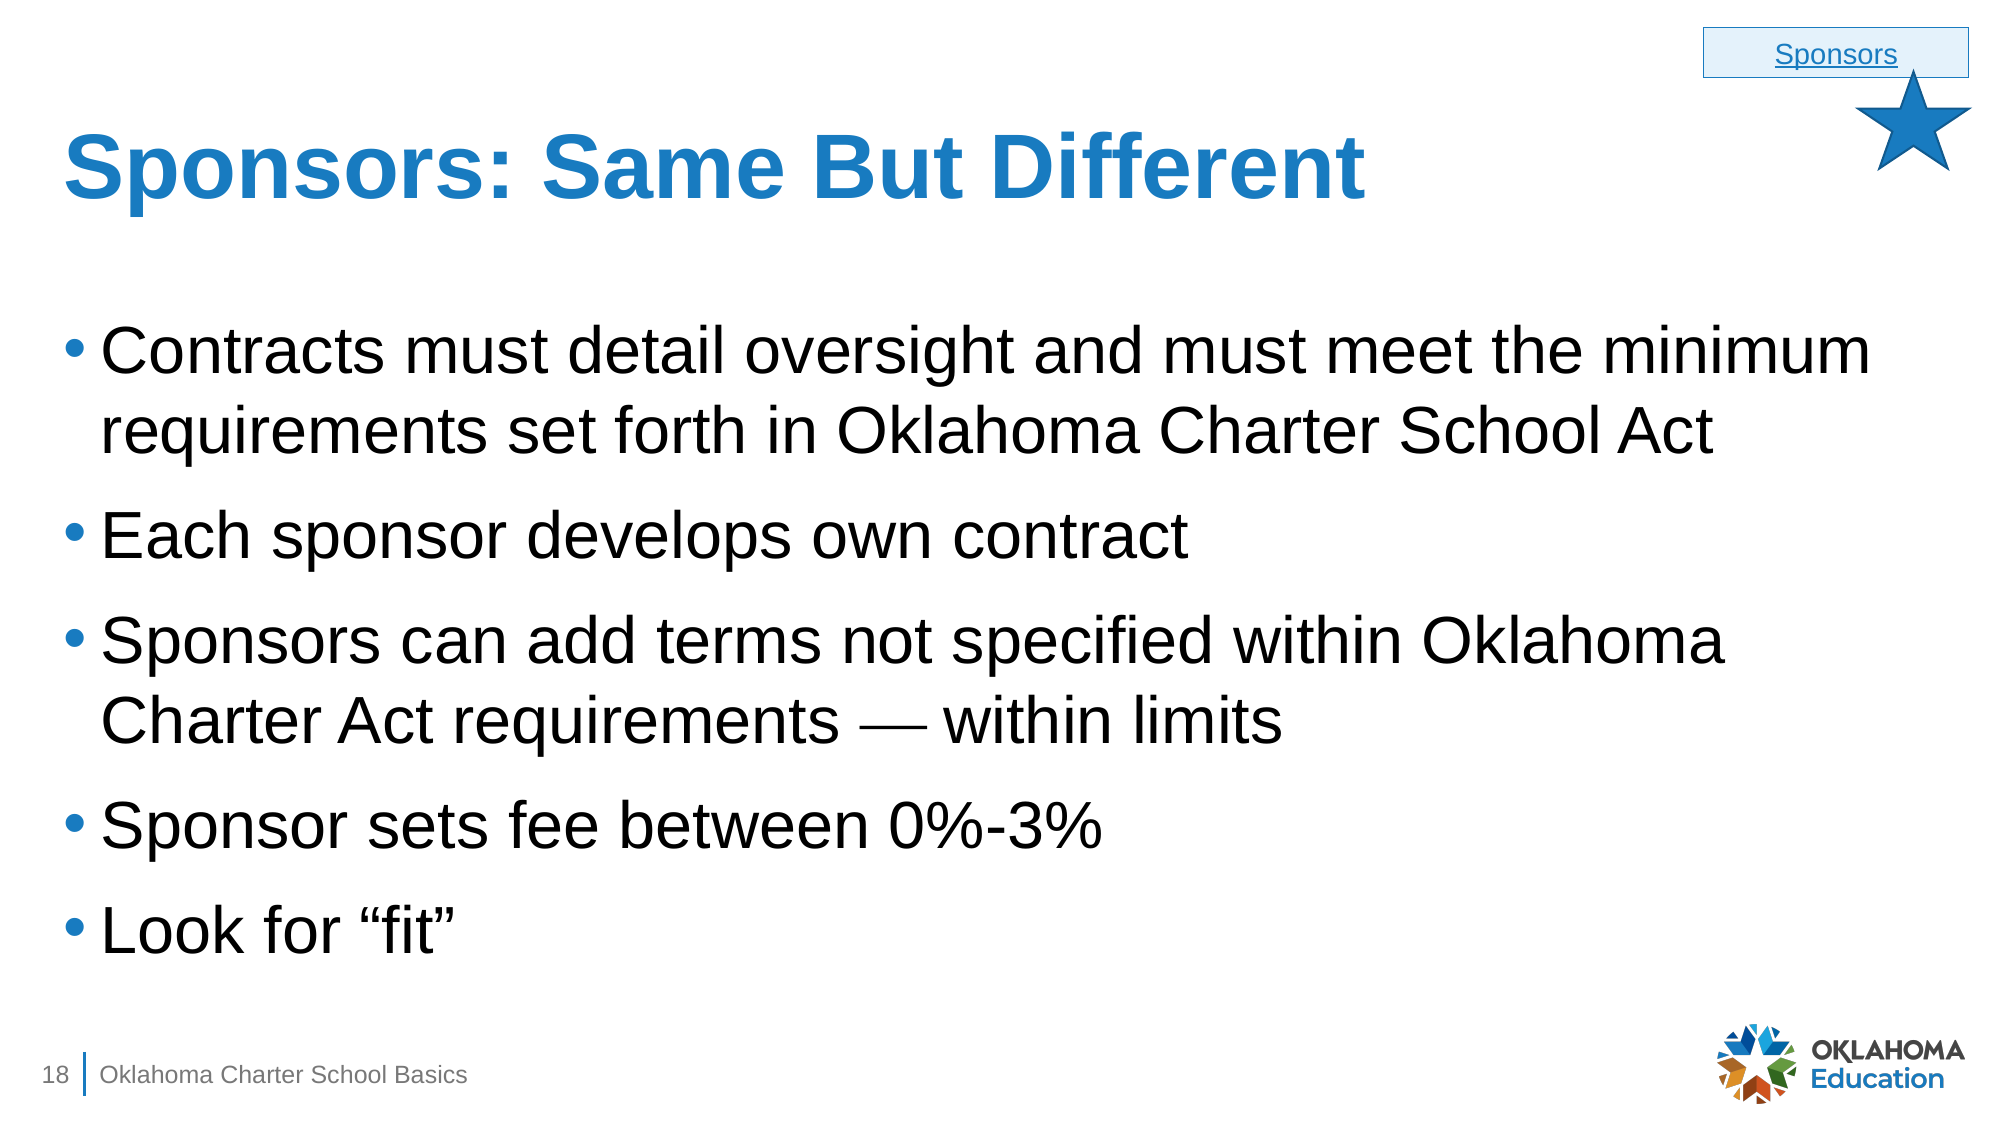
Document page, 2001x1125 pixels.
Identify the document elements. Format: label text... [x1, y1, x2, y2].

footer Oklahoma Charter School Basics [85, 1043, 1063, 1104]
picture [1717, 1024, 1965, 1104]
text_box [1854, 68, 1973, 172]
list Contracts must detail oversight and must meet the minimum requirements set forth in Oklahoma Charter School Act Each sponsor develops own contract Sponsors can add terms not specified within Oklahoma Charter Act requirements — within limits Sponsor sets fee between 0%-3% Look for “fit” [48, 299, 1952, 1014]
slide_number 18 [0, 1043, 85, 1104]
title Sponsors: Same But Different [48, 59, 1952, 278]
text_box Sponsors [1703, 27, 1969, 78]
